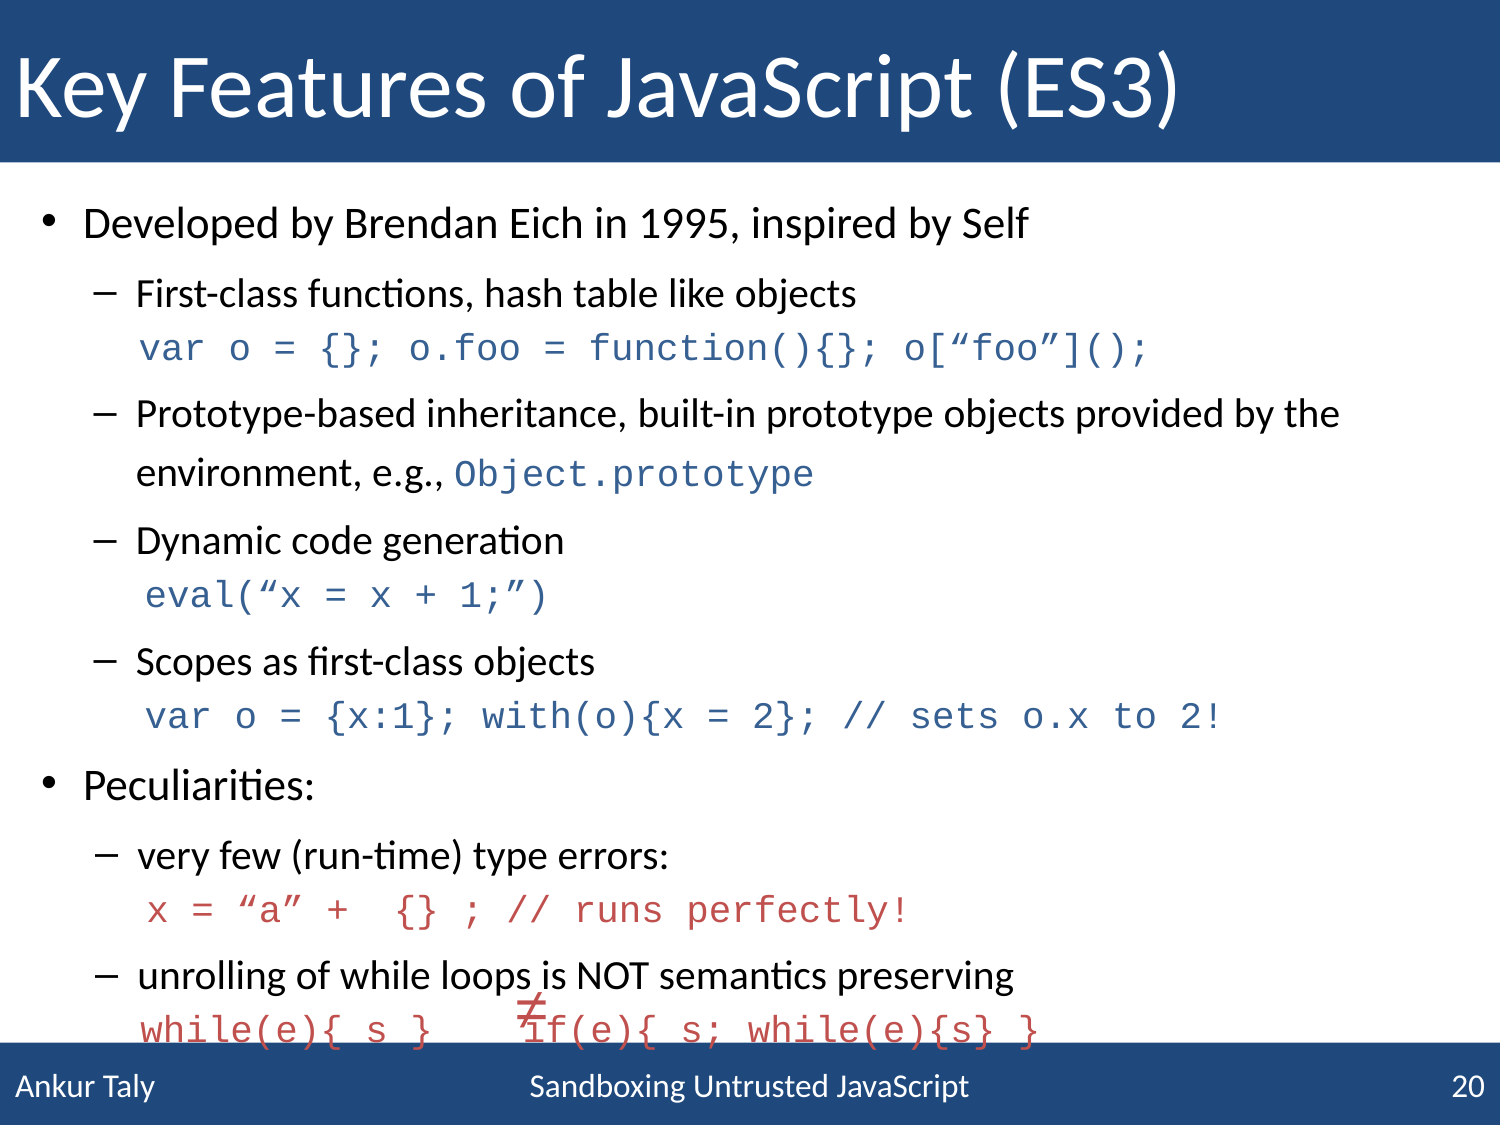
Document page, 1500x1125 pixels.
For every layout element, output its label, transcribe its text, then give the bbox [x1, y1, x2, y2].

list Developed by Brendan Eich in 1995, inspired by Self First-class functions, hash table like objects var o = {}; o.foo = function(){}; o[“foo”](); Prototype-based inheritance, built-in prototype objects provided by the environment, e.g., Object.prototype Dynamic code generation eval(“x = x + 1;”) Scopes as first-class objects var o = {x:1}; with(o){x = 2}; // sets o.x to 2! Peculiarities: very few (run-time) type errors: x = “a” + {} ; // runs perfectly! unrolling of while loops is NOT semantics preserving while(e){ s } if(e){ s; while(e){s} } [12, 174, 1438, 1075]
title Key Features of JavaScript (ES3) [0, 0, 1500, 163]
footer Sandboxing Untrusted JavaScript [425, 1042, 1074, 1125]
text_box ≠ [500, 964, 675, 1049]
slide_number 20 [1074, 1042, 1500, 1125]
